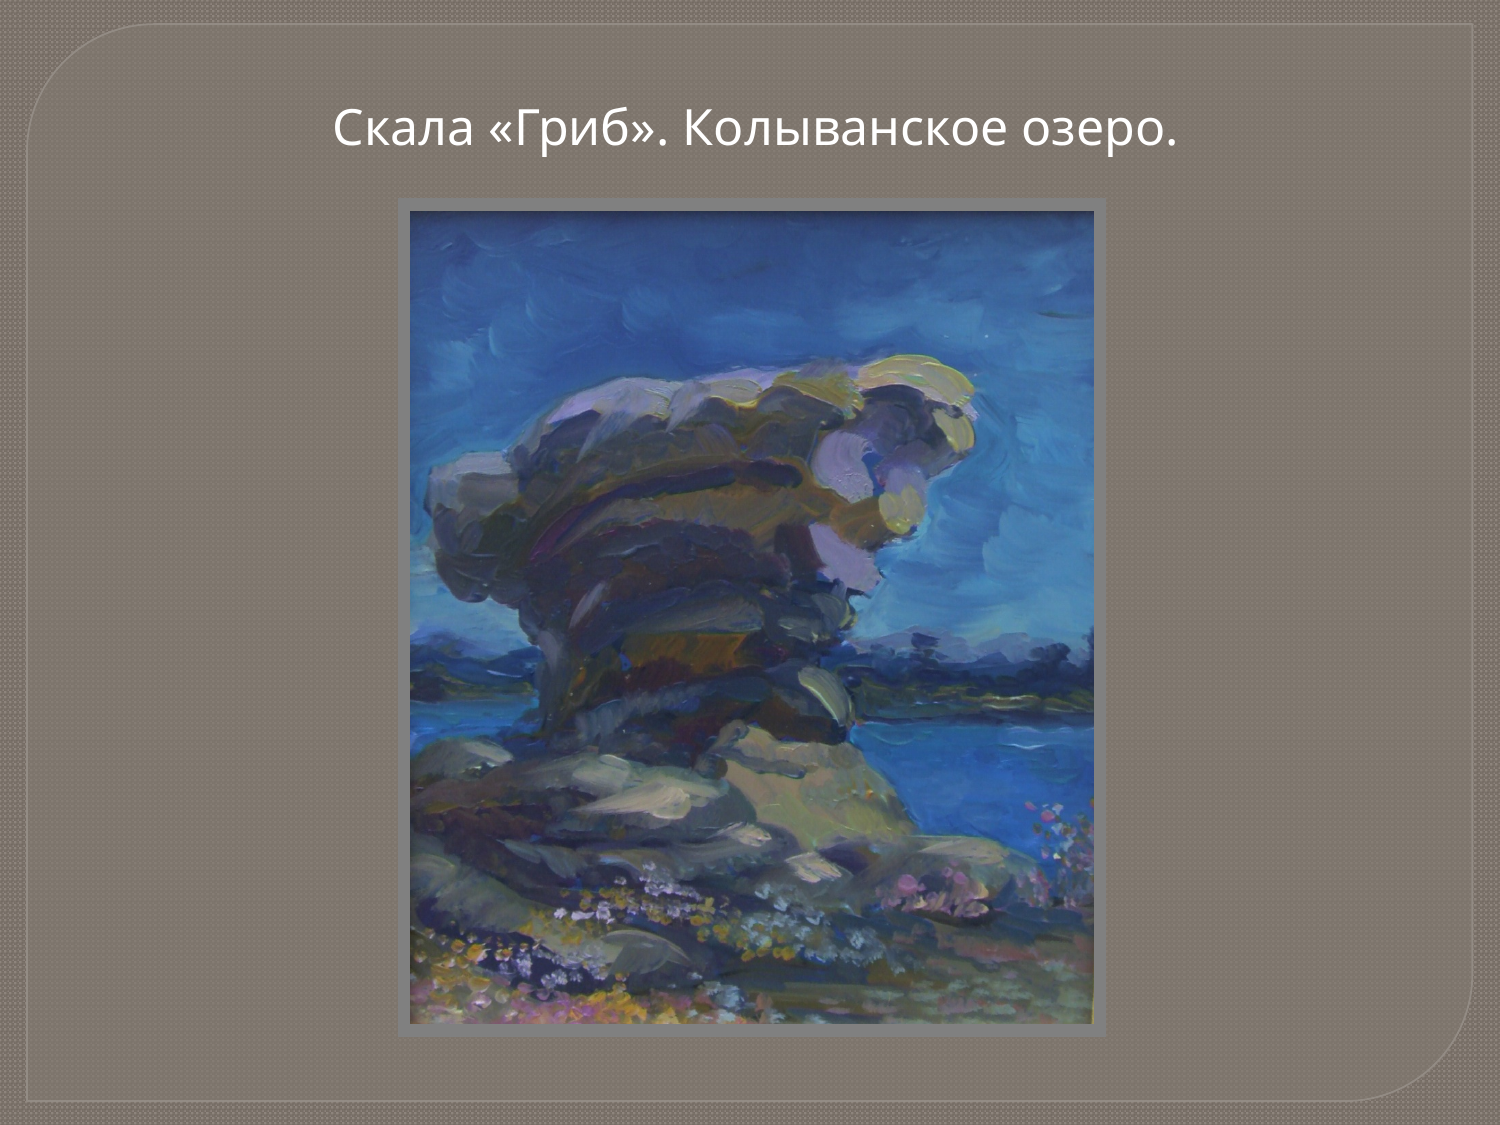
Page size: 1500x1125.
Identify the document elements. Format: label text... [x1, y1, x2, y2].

title Скала «Гриб». Колыванское озеро. [76, 66, 1427, 163]
picture [409, 210, 1094, 1025]
